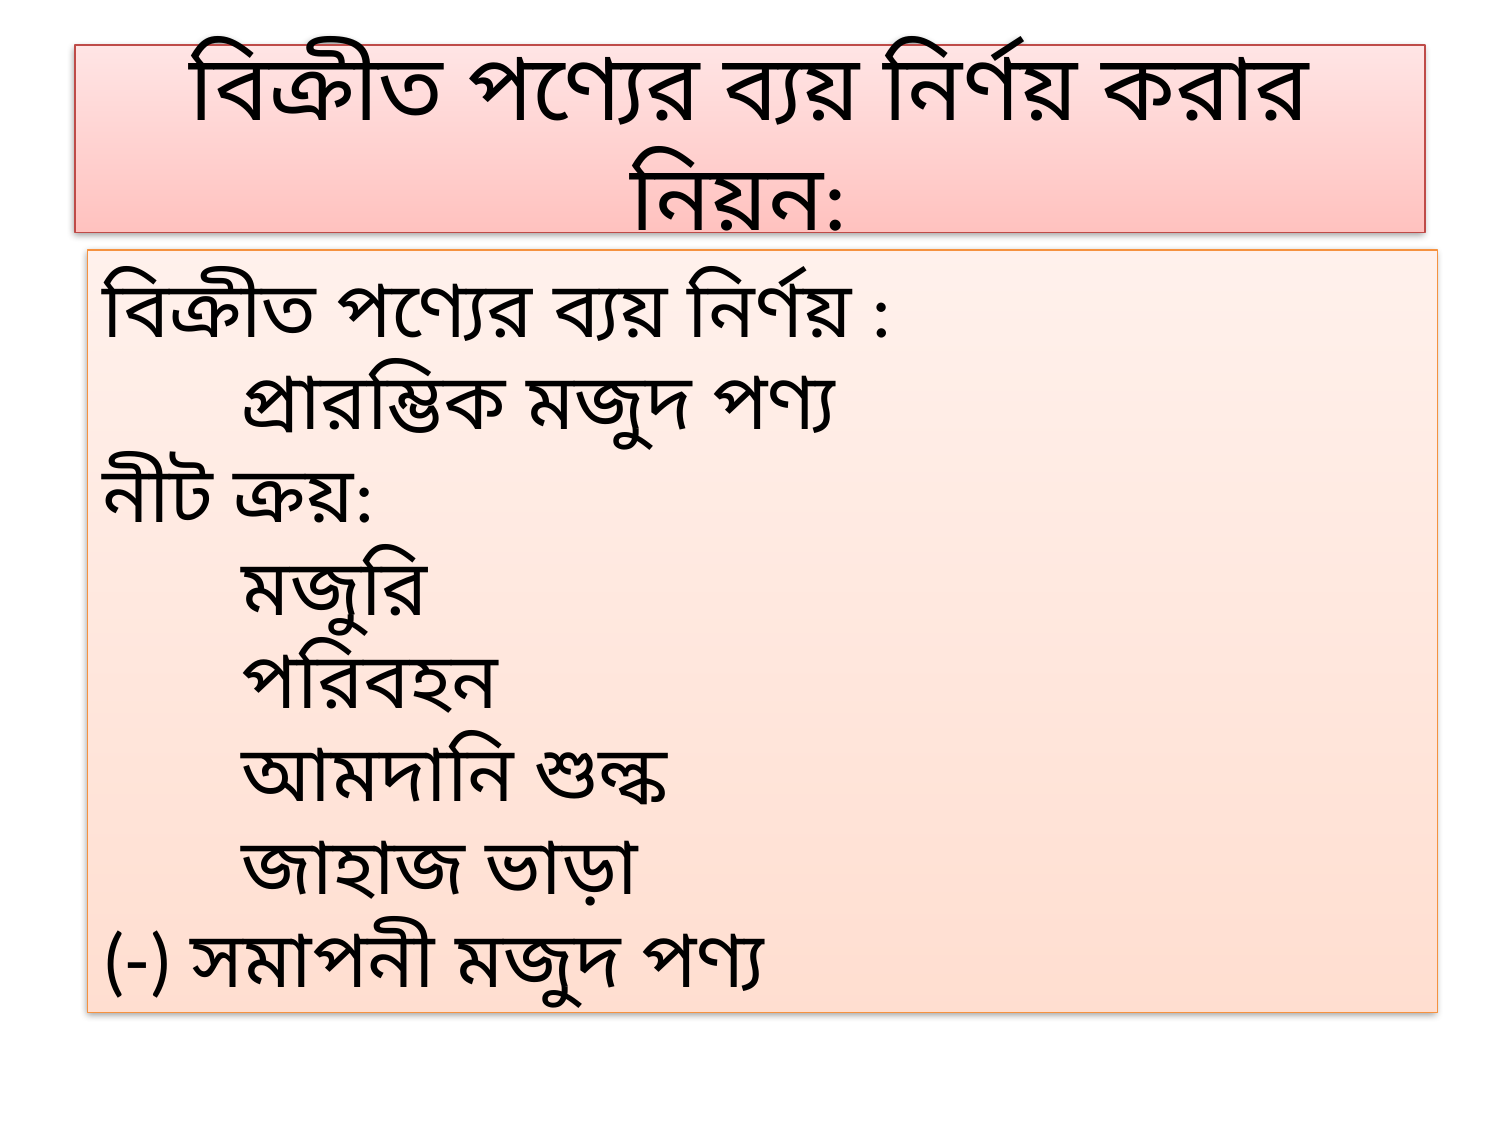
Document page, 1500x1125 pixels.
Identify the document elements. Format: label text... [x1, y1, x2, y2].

title বিক্রীত পণ্যের ব্যয় নির্ণয় করার নিয়ন: [74, 44, 1426, 233]
text_box বিক্রীত পণ্যের ব্যয় নির্ণয় : প্রারম্ভিক মজুদ পণ্য নীট ক্রয়: মজুরি পরিবহন আমদানি শুল্ক জাহাজ ভাড়া (-) সমাপনী মজুদ পণ্য [87, 249, 1438, 1013]
